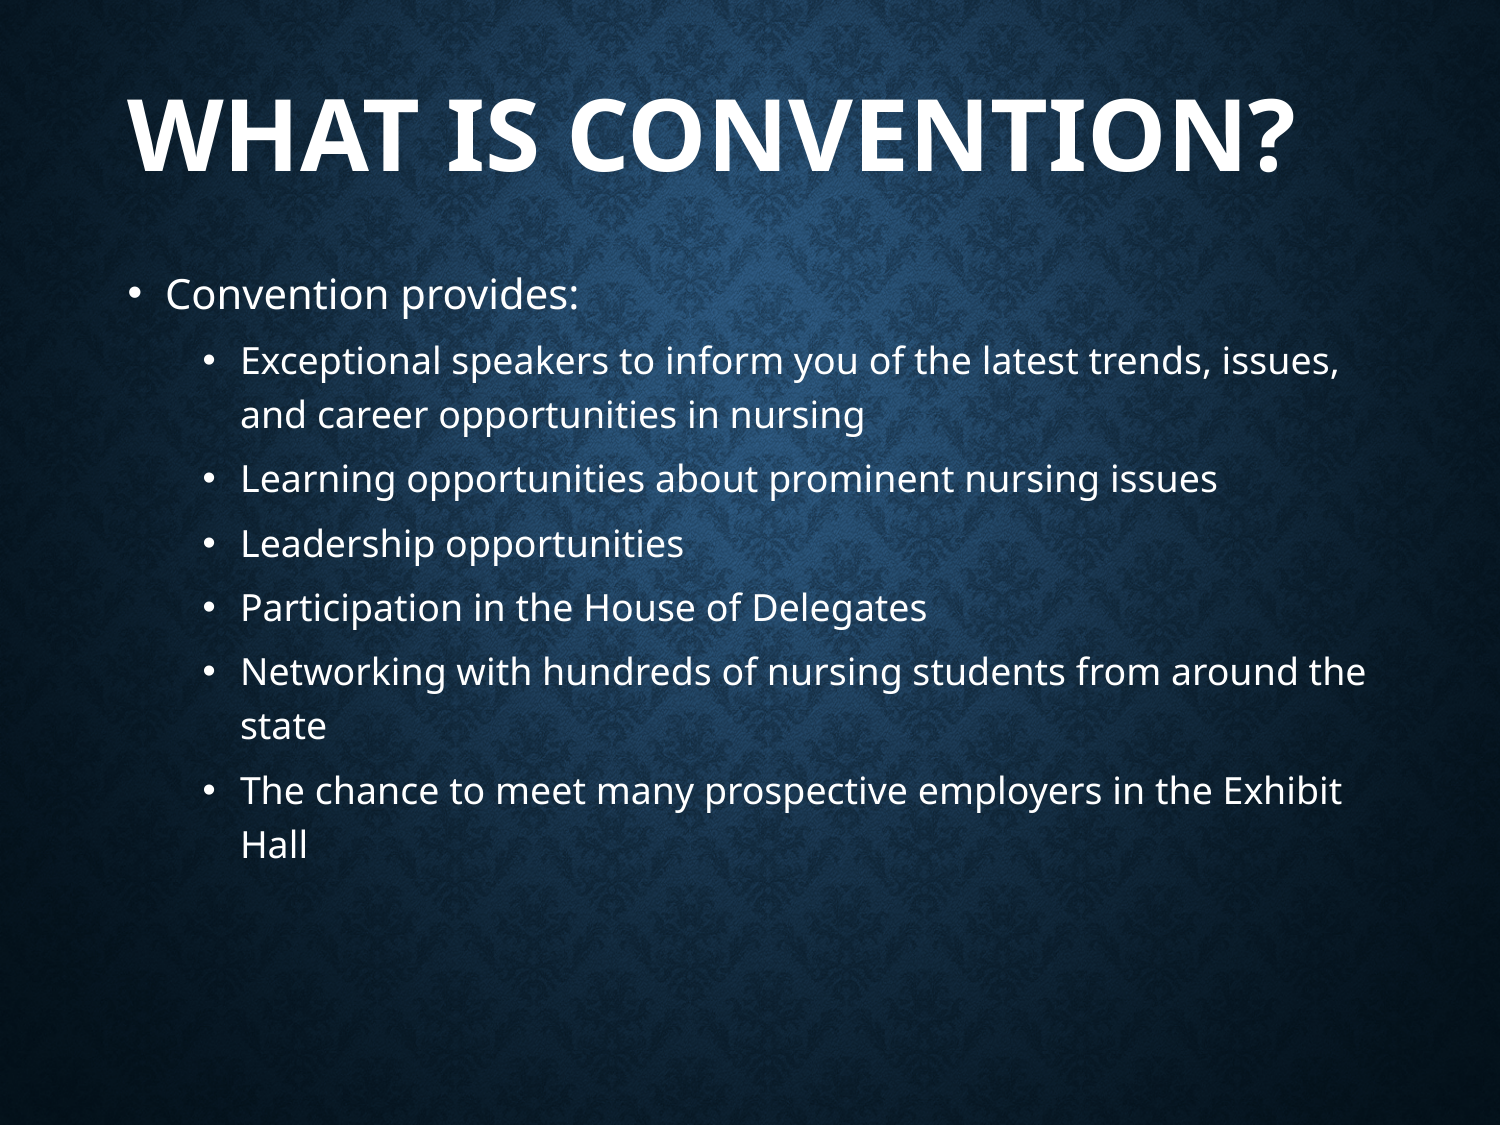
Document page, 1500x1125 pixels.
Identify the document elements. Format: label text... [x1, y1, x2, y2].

title What is convention? [75, 75, 1349, 203]
list Convention provides: Exceptional speakers to inform you of the latest trends, issues, and career opportunities in nursing Learning opportunities about prominent nursing issues Leadership opportunities Participation in the House of Delegates Networking with hundreds of nursing students from around the state The chance to meet many prospective employers in the Exhibit Hall [112, 249, 1387, 950]
